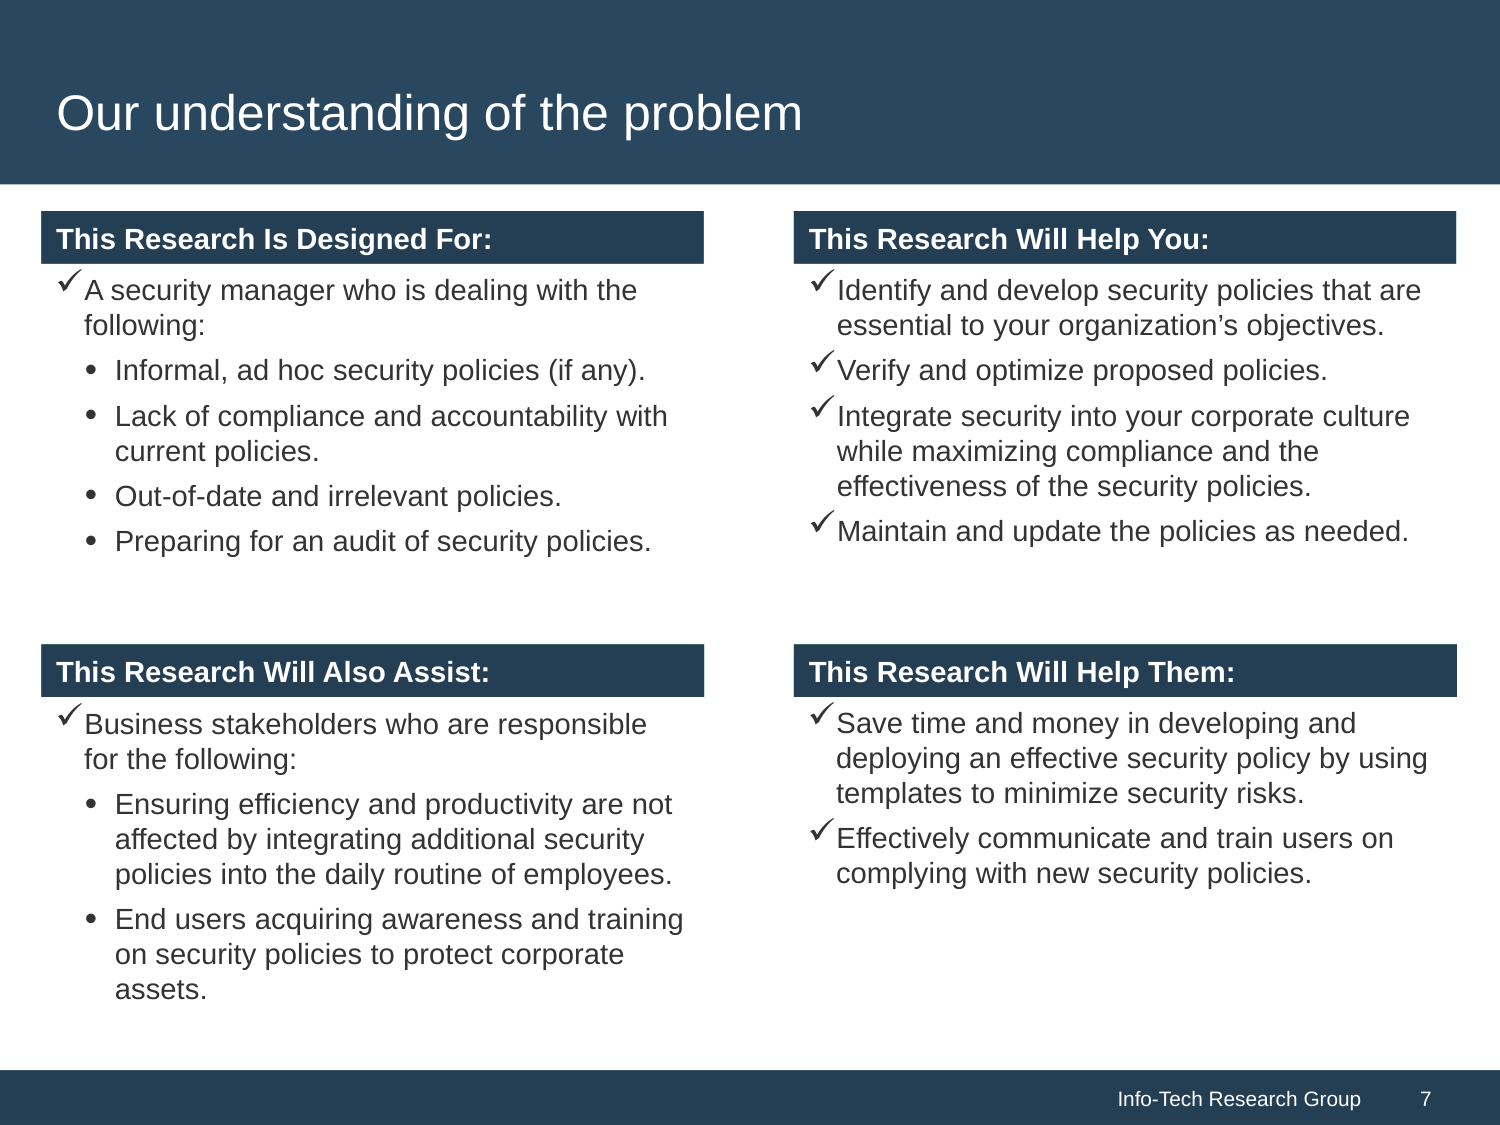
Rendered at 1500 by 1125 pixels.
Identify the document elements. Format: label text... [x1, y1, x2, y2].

title Our understanding of the problem [41, 42, 1457, 185]
list Business stakeholders who are responsible for the following: Ensuring efficiency and productivity are not affected by integrating additional security policies into the daily routine of employees. End users acquiring awareness and training on security policies to protect corporate assets. [40, 697, 704, 1016]
list A security manager who is dealing with the following: Informal, ad hoc security policies (if any). Lack of compliance and accountability with current policies. Out-of-date and irrelevant policies. Preparing for an audit of security policies. [40, 263, 704, 540]
list Save time and money in developing and deploying an effective security policy by using templates to minimize security risks. Effectively communicate and train users on complying with new security policies. [792, 696, 1456, 973]
list Identify and develop security policies that are essential to your organization’s objectives. Verify and optimize proposed policies. Integrate security into your corporate culture while maximizing compliance and the effectiveness of the security policies. Maintain and update the policies as needed. [792, 263, 1457, 595]
